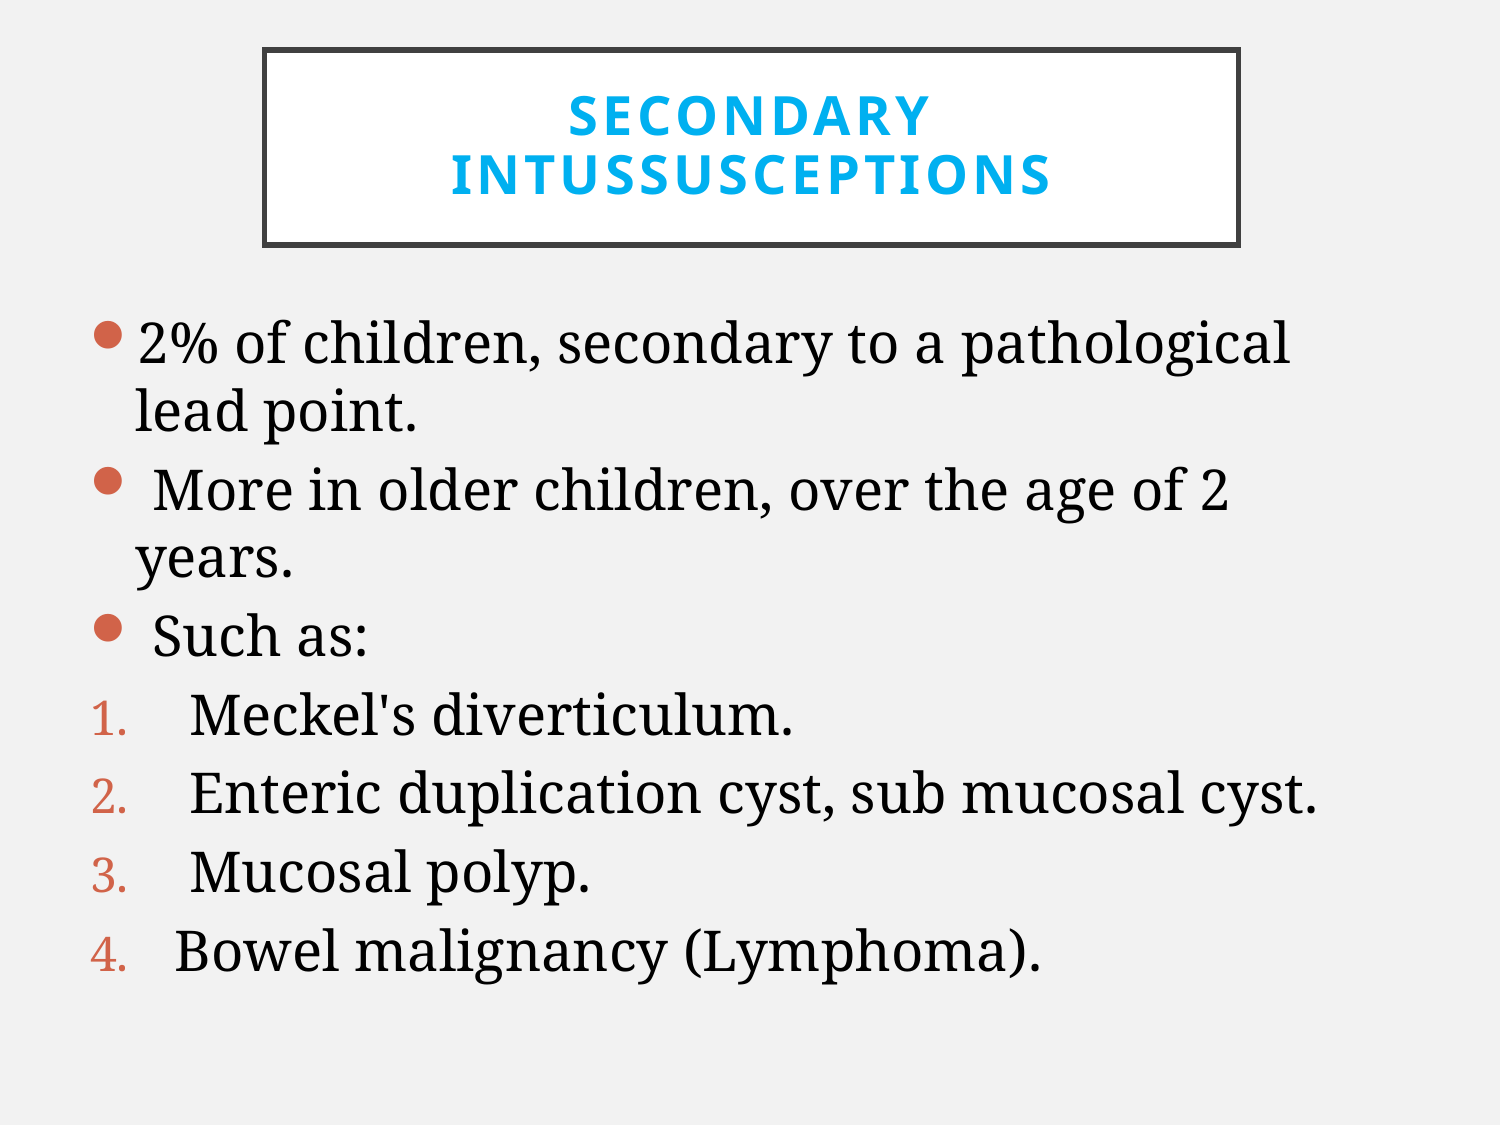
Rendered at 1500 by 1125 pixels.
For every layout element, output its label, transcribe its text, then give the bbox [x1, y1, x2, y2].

title Secondary intussusceptions [262, 47, 1241, 248]
list 2% of children, secondary to a pathological lead point. More in older children, over the age of 2 years. Such as: Meckel's diverticulum. Enteric duplication cyst, sub mucosal cyst. Mucosal polyp. Bowel malignancy (Lymphoma). [75, 299, 1400, 1050]
